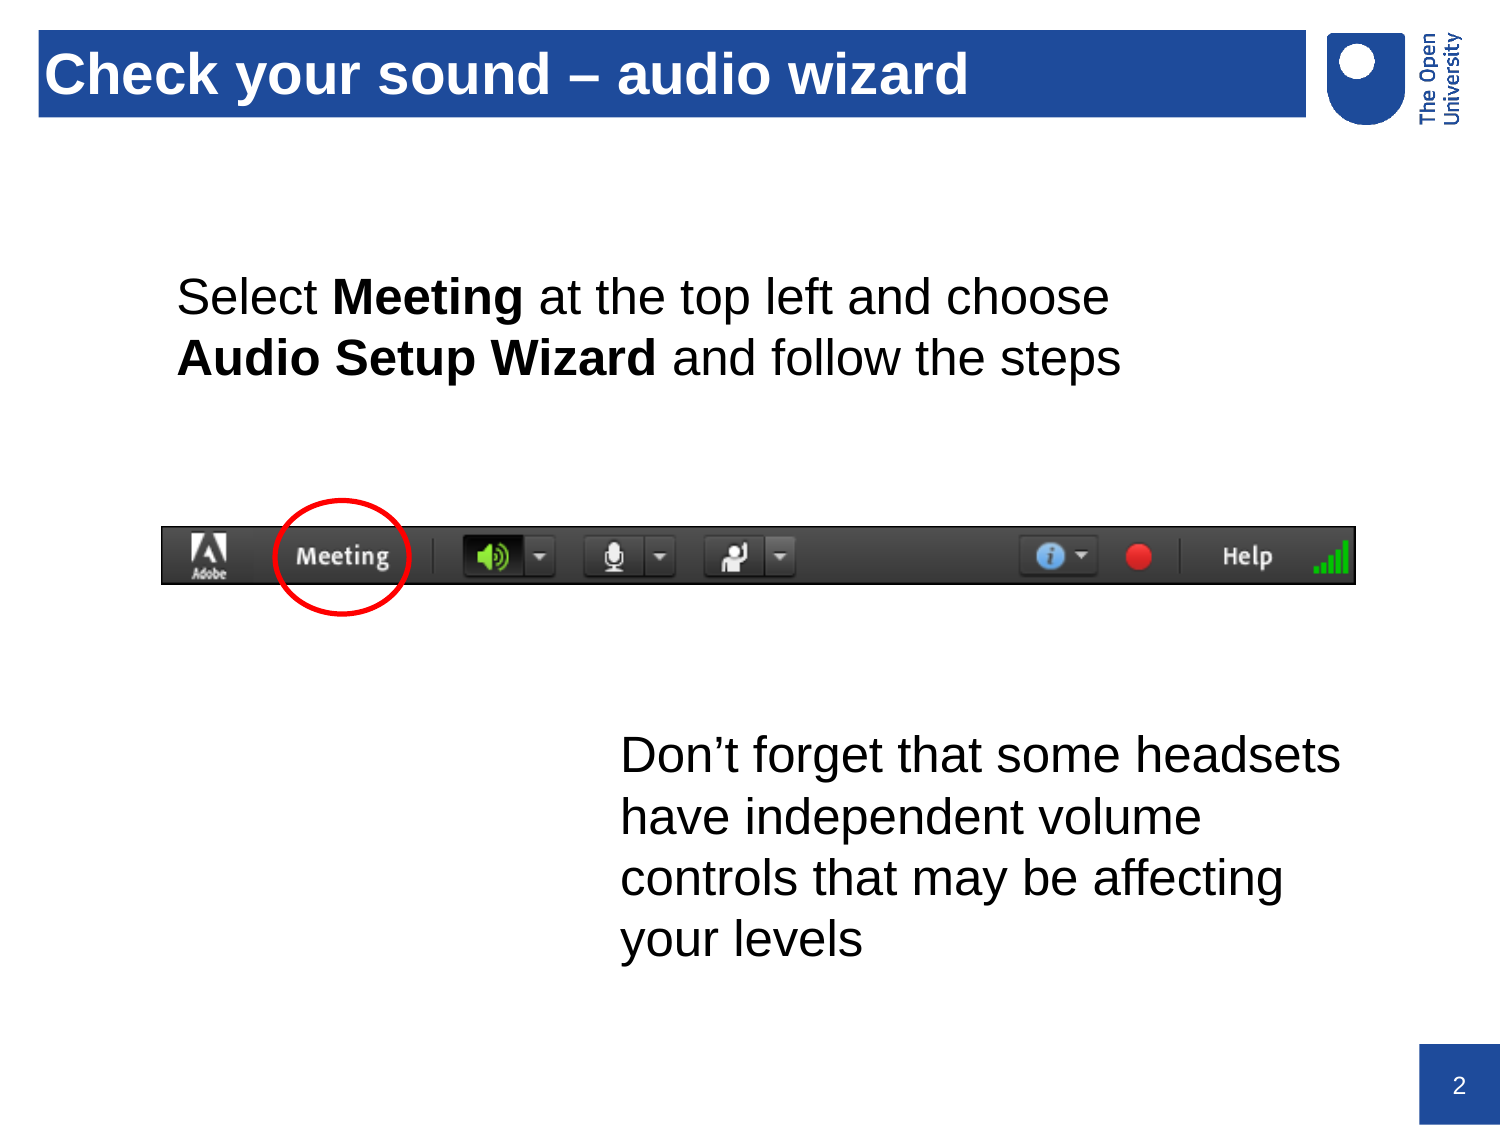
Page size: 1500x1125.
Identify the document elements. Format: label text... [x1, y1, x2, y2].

picture [161, 526, 1356, 585]
title Check your sound – audio wizard [38, 30, 1306, 118]
text_box [286, 500, 399, 526]
picture [1327, 32, 1462, 125]
text_box Don’t forget that some headsets have independent volume controls that may be affecting your levels [605, 714, 1401, 974]
text_box [283, 585, 401, 615]
text_box Select Meeting at the top left and choose Audio Setup Wizard and follow the steps [161, 255, 1174, 394]
